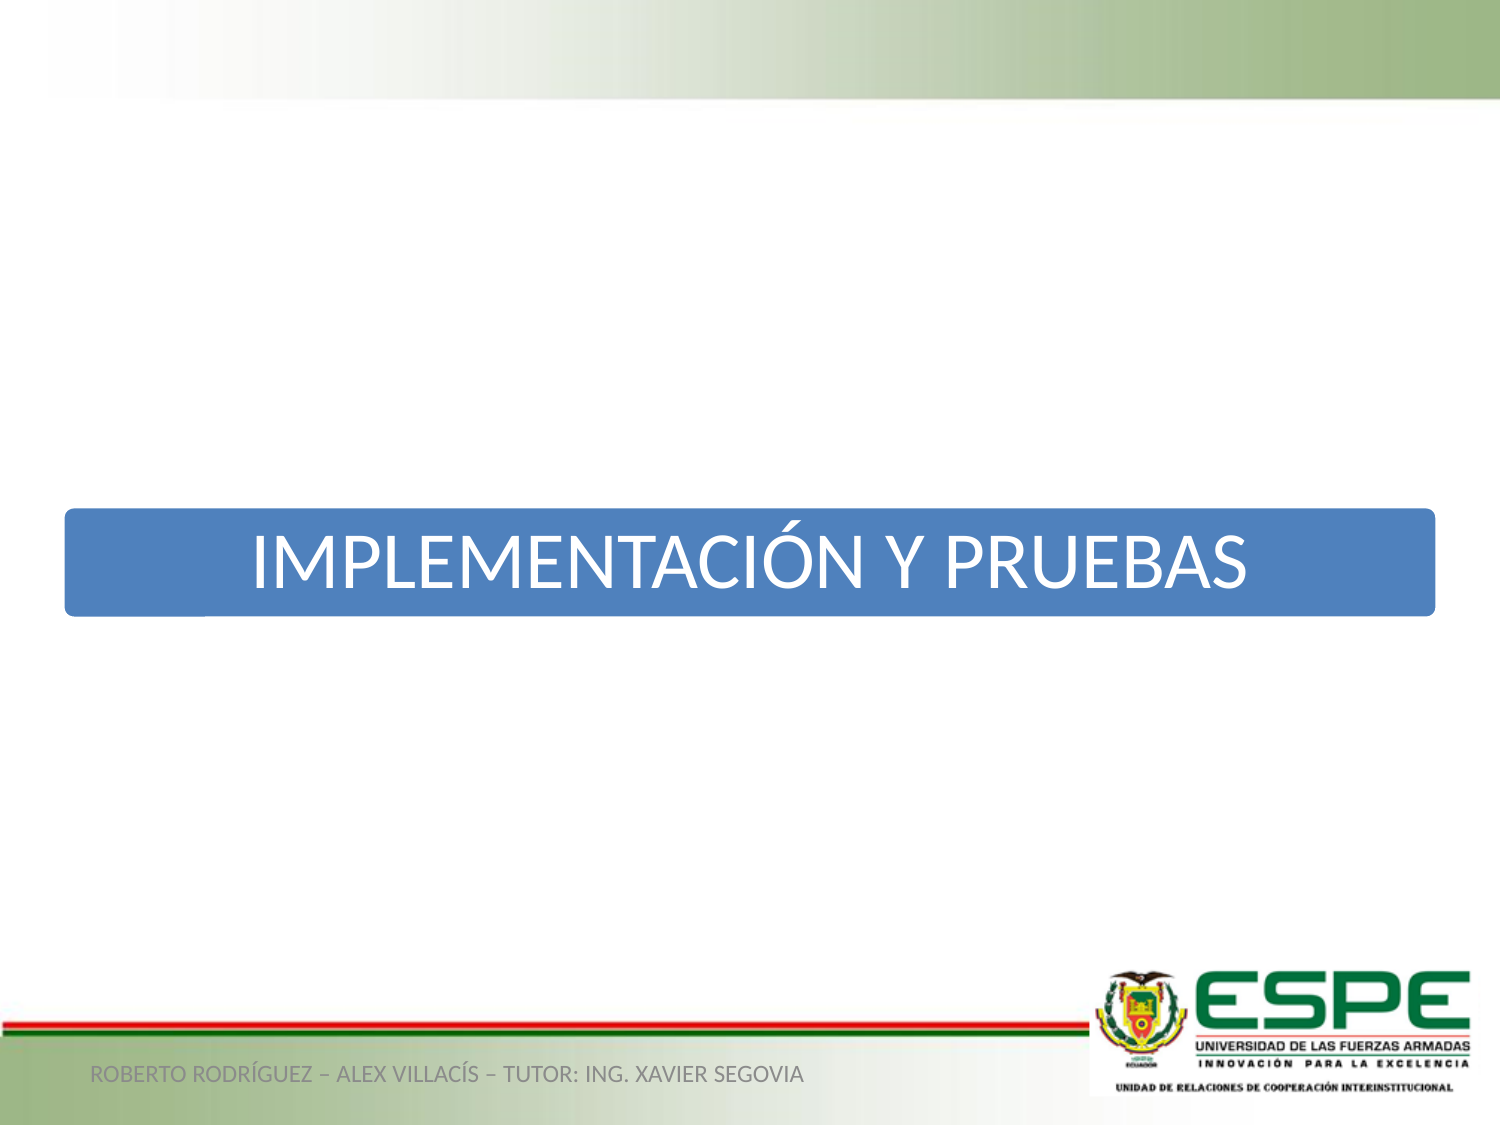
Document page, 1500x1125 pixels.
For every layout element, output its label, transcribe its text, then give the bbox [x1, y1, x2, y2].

slide_number ROBERTO RODRÍGUEZ – ALEX VILLACÍS – TUTOR: ING. XAVIER SEGOVIA [75, 1042, 1050, 1103]
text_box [62, 506, 1438, 619]
picture [0, 0, 1500, 1125]
